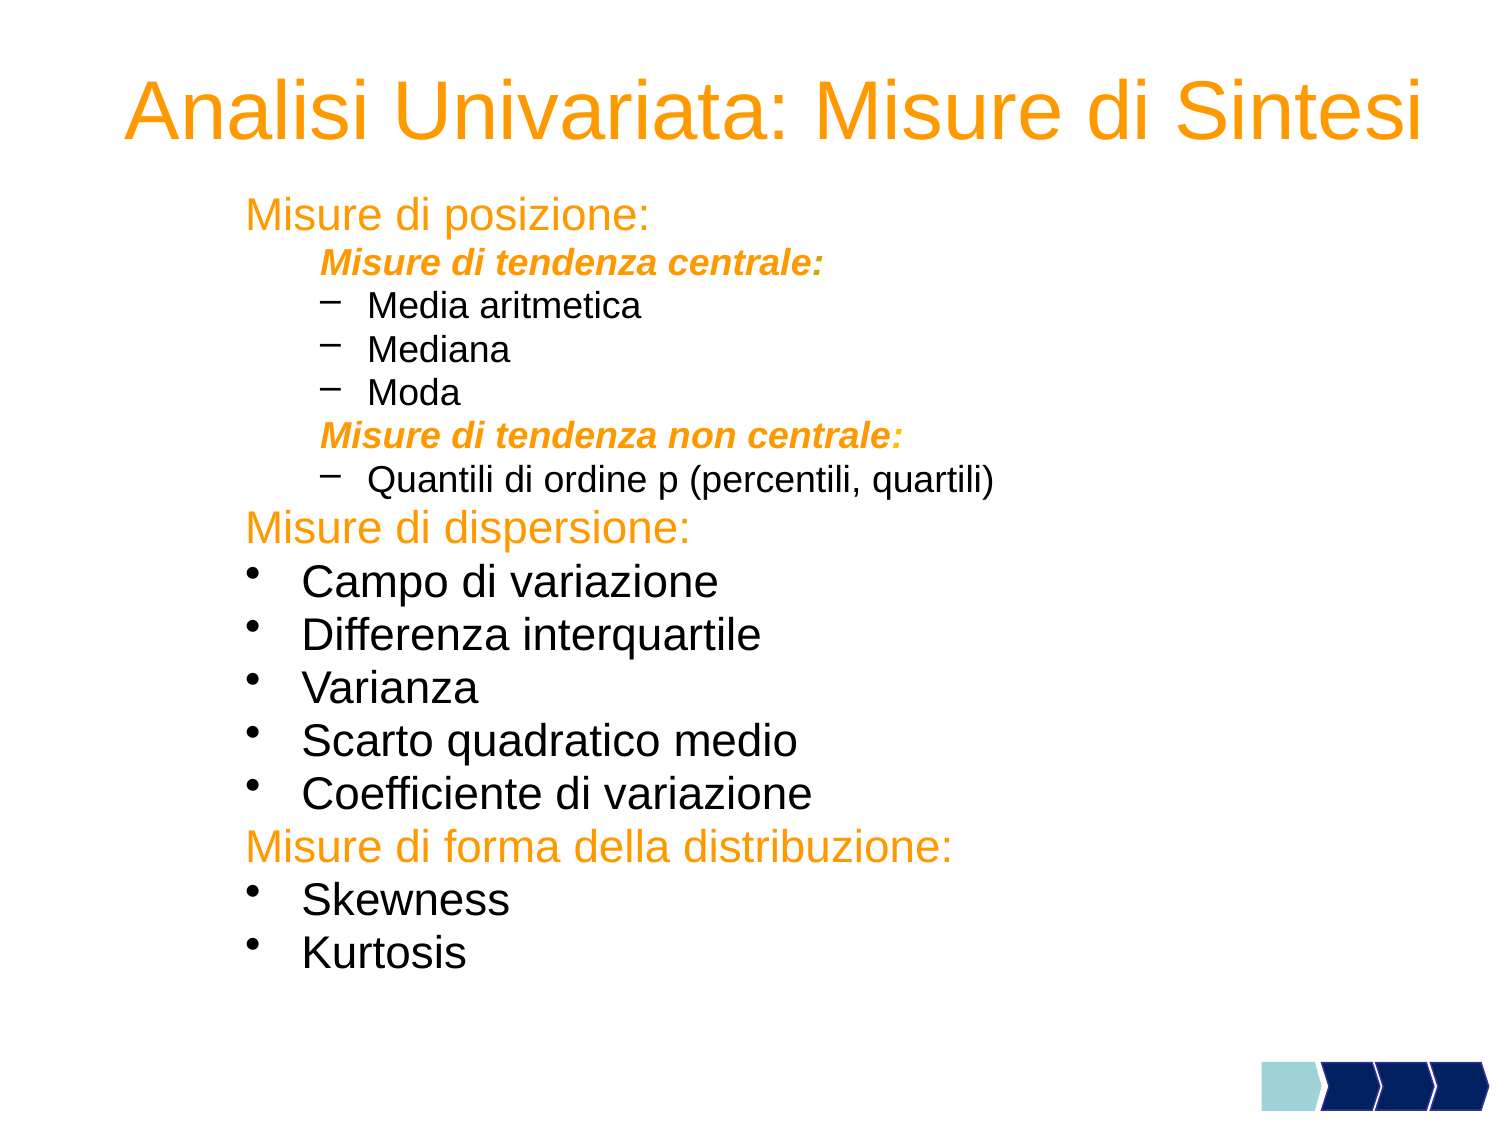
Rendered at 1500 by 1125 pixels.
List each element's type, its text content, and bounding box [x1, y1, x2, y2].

text_box [1375, 1062, 1434, 1111]
text_box [1321, 1062, 1380, 1111]
list Misure di posizione: Misure di tendenza centrale: Media aritmetica Mediana Moda Misure di tendenza non centrale: Quantili di ordine p (percentili, quartili) Misure di dispersione: Campo di variazione Differenza interquartile Varianza Scarto quadratico medio Coefficiente di variazione Misure di forma della distribuzione: Skewness Kurtosis [230, 200, 1169, 1125]
text_box [1262, 1062, 1321, 1111]
text_box Analisi Univariata: Misure di Sintesi [24, 12, 1500, 200]
text_box [1430, 1062, 1489, 1111]
